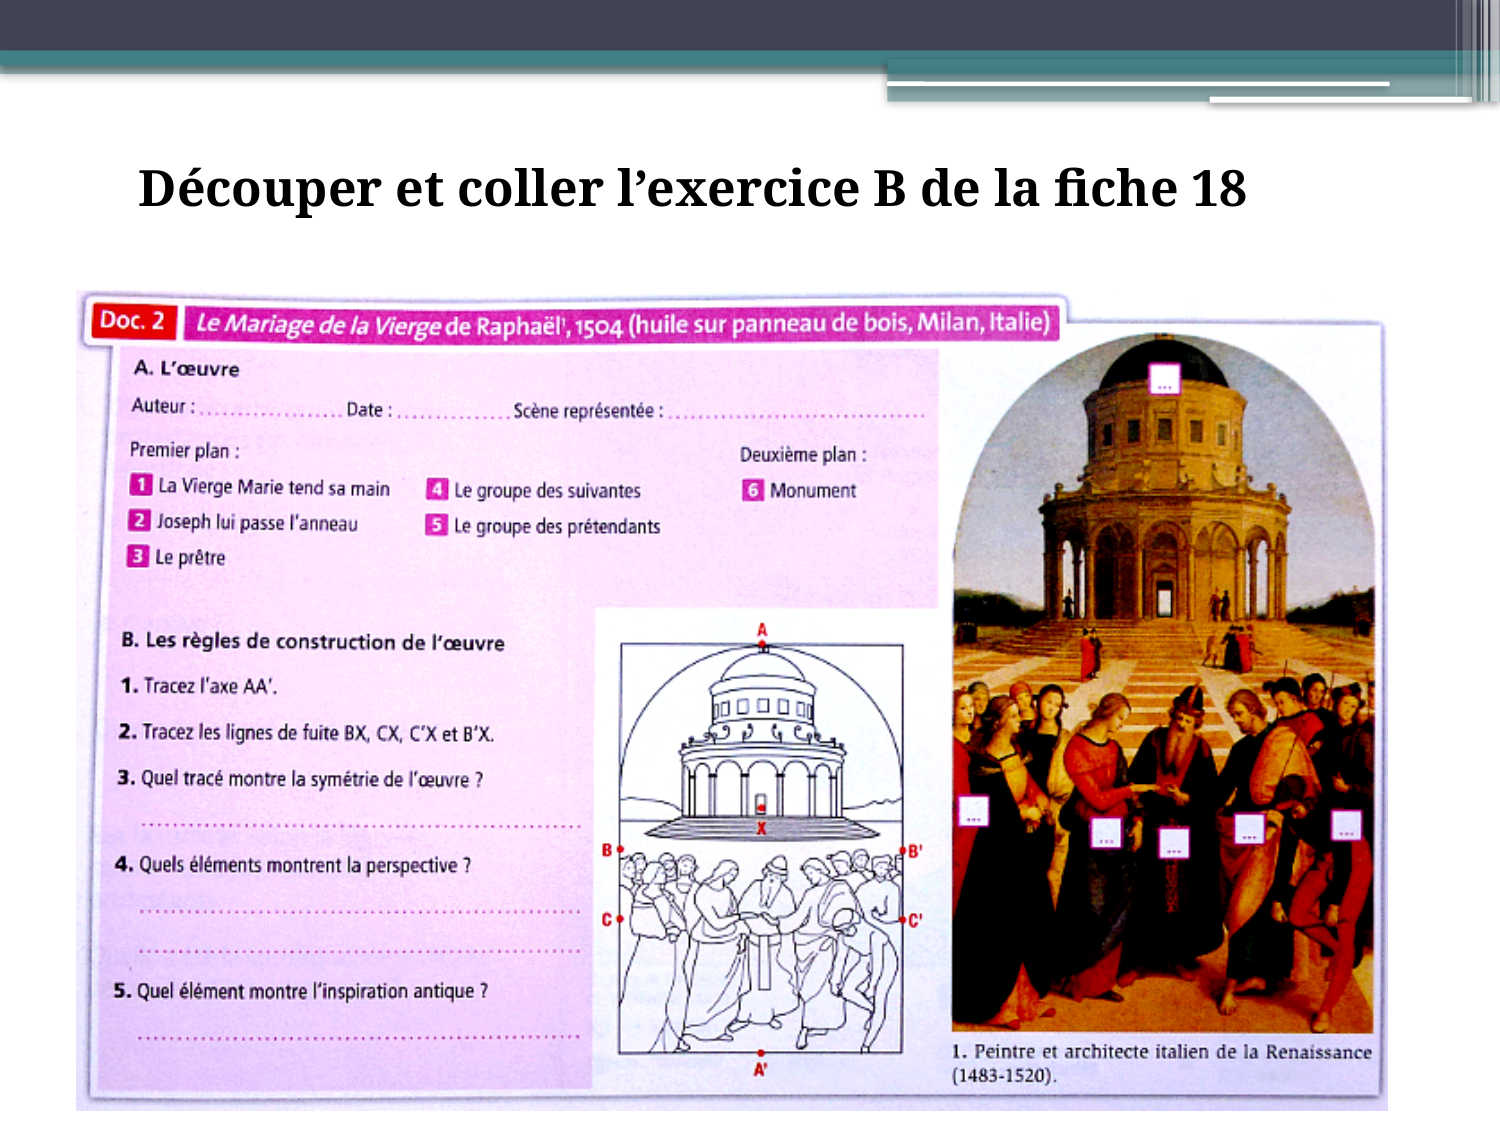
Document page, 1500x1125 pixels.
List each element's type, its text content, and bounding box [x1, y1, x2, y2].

picture [76, 290, 1389, 1112]
text_box Découper et coller l’exercice B de la fiche 18 [123, 148, 1412, 224]
